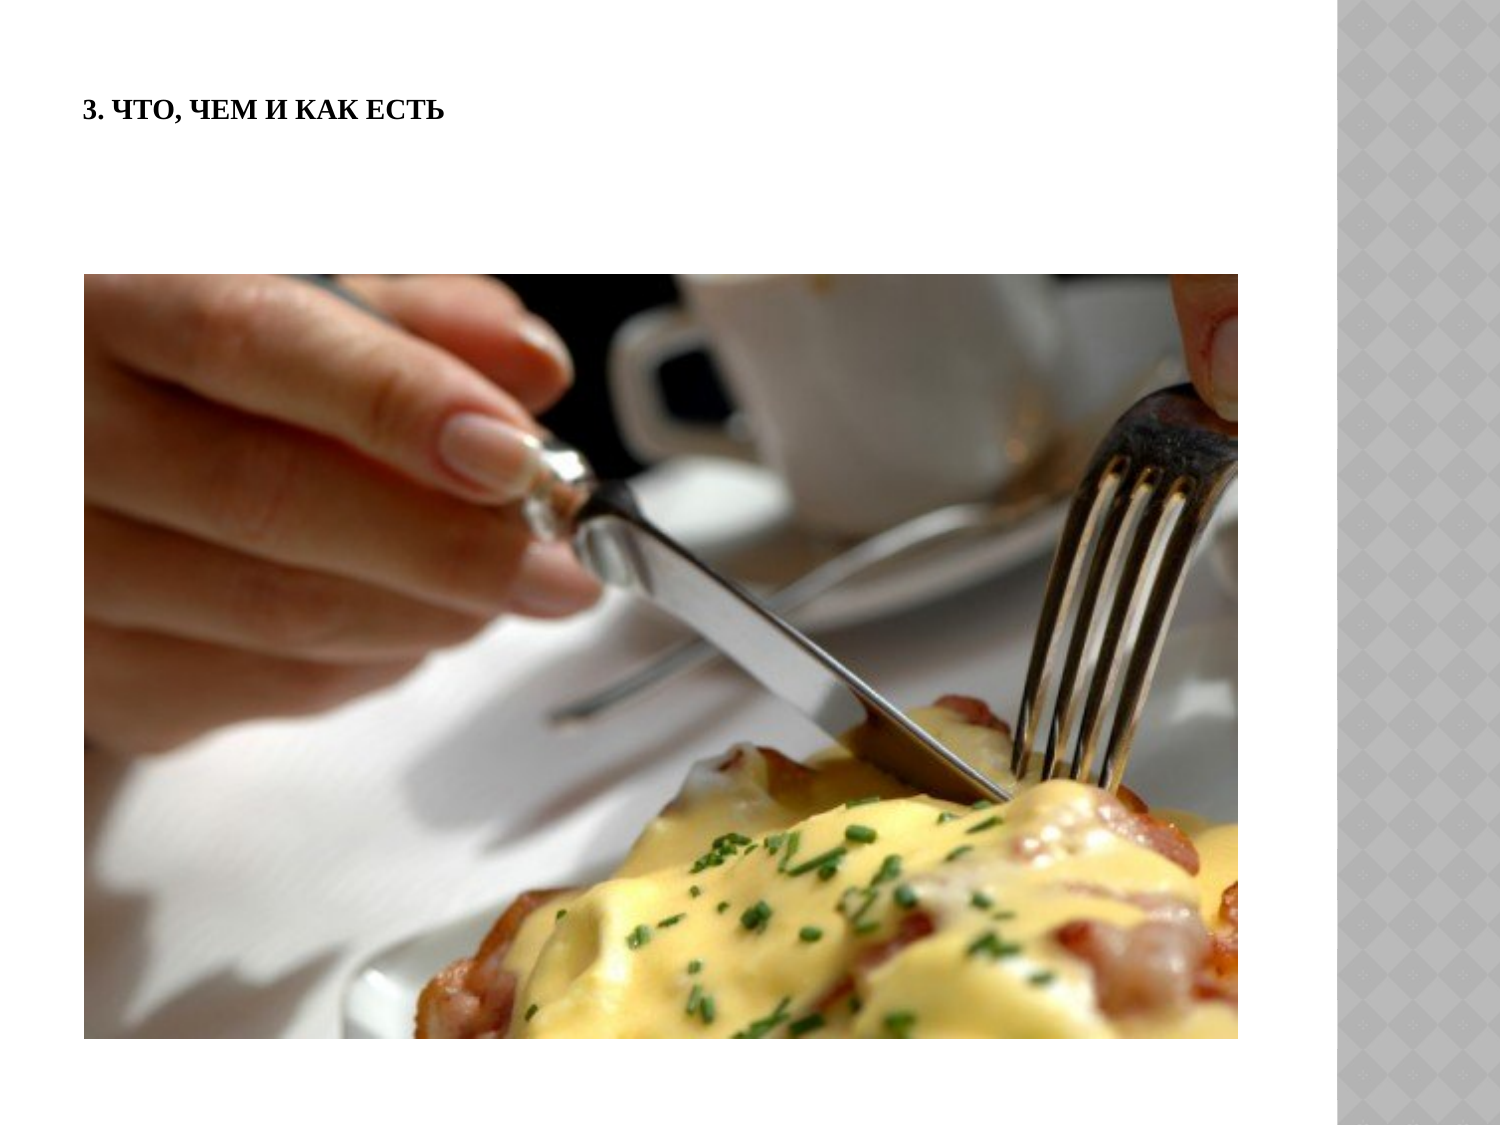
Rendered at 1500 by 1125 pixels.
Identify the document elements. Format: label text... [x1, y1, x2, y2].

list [84, 274, 1238, 1039]
title 3. Что, чем и как есть [75, 52, 1263, 125]
